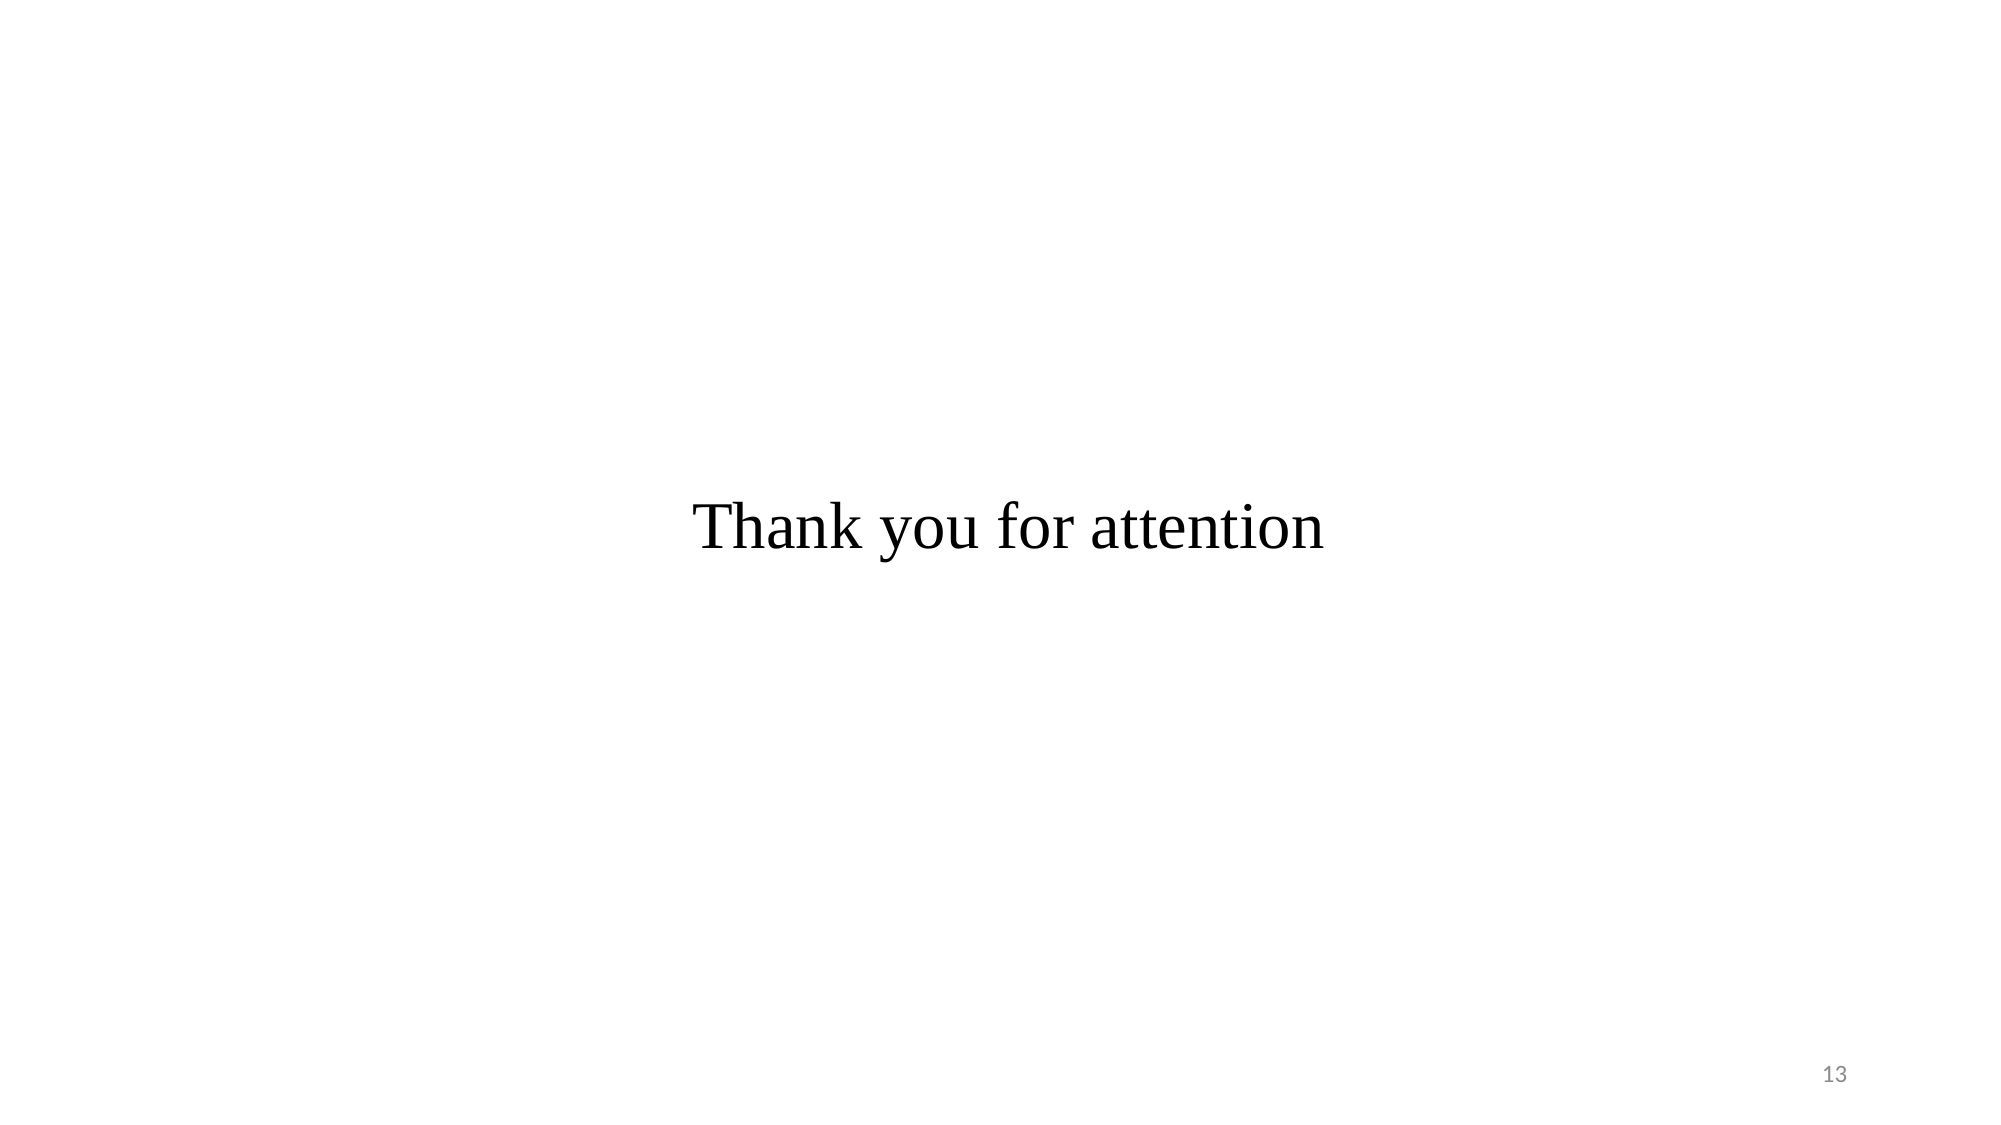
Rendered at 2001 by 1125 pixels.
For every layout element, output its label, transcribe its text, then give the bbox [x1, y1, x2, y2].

list Thank you for attention [137, 225, 1863, 940]
slide_number 13 [1412, 1042, 1863, 1103]
